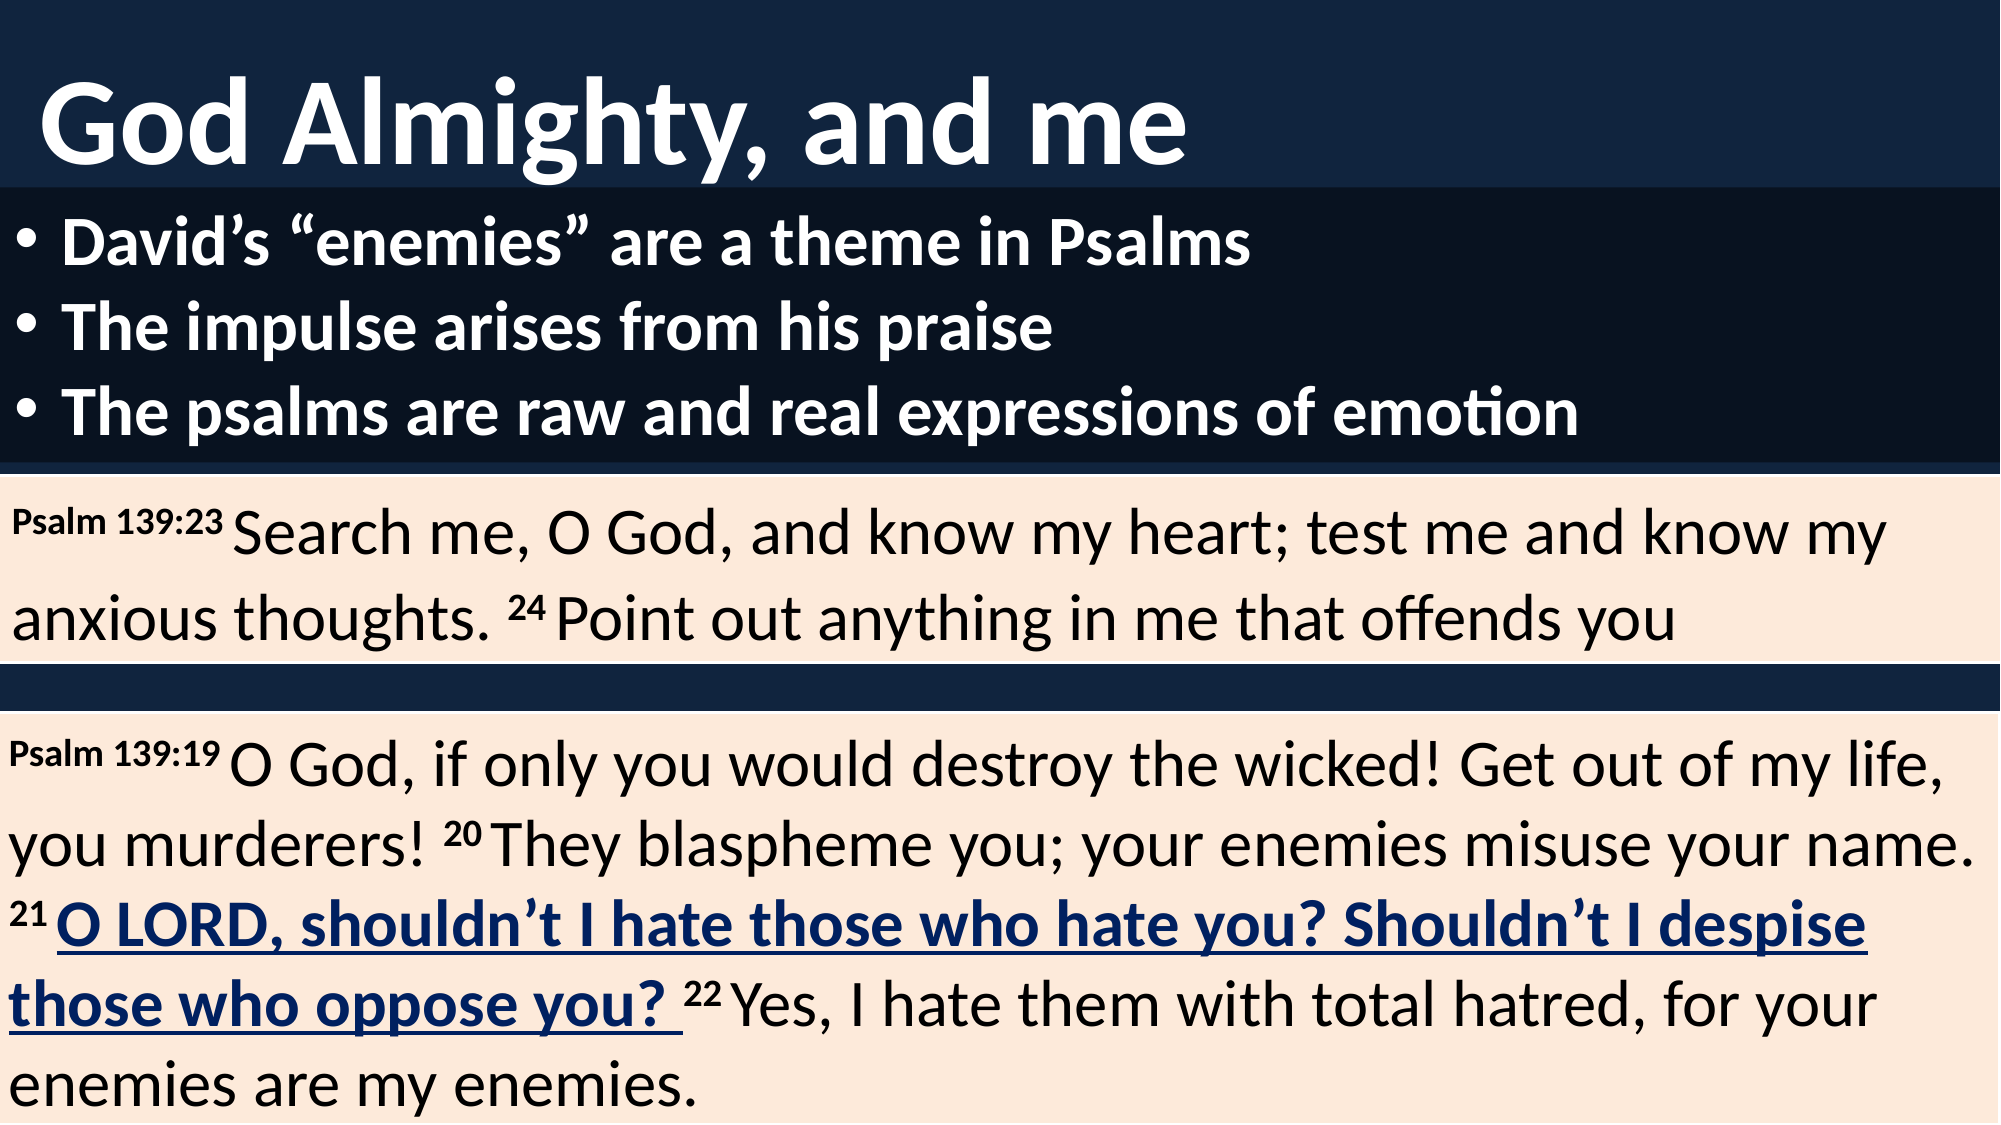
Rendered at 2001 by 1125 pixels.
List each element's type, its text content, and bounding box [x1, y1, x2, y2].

text_box Psalm 139:23 Search me, O God, and know my heart; test me and know my anxious thoughts. 24 Point out anything in me that offends you [0, 473, 2000, 665]
text_box God Almighty, and me [24, 20, 1213, 185]
text_box David’s “enemies” are a theme in Psalms The impulse arises from his praise The psalms are raw and real expressions of emotion [0, 185, 2000, 465]
text_box Psalm 139:19 O God, if only you would destroy the wicked! Get out of my life, you murderers! 20 They blaspheme you; your enemies misuse your name. 21 O Lord, shouldn’t I hate those who hate you? Shouldn’t I despise those who oppose you? 22 Yes, I hate them with total hatred, for your enemies are my enemies. [0, 710, 2000, 1125]
